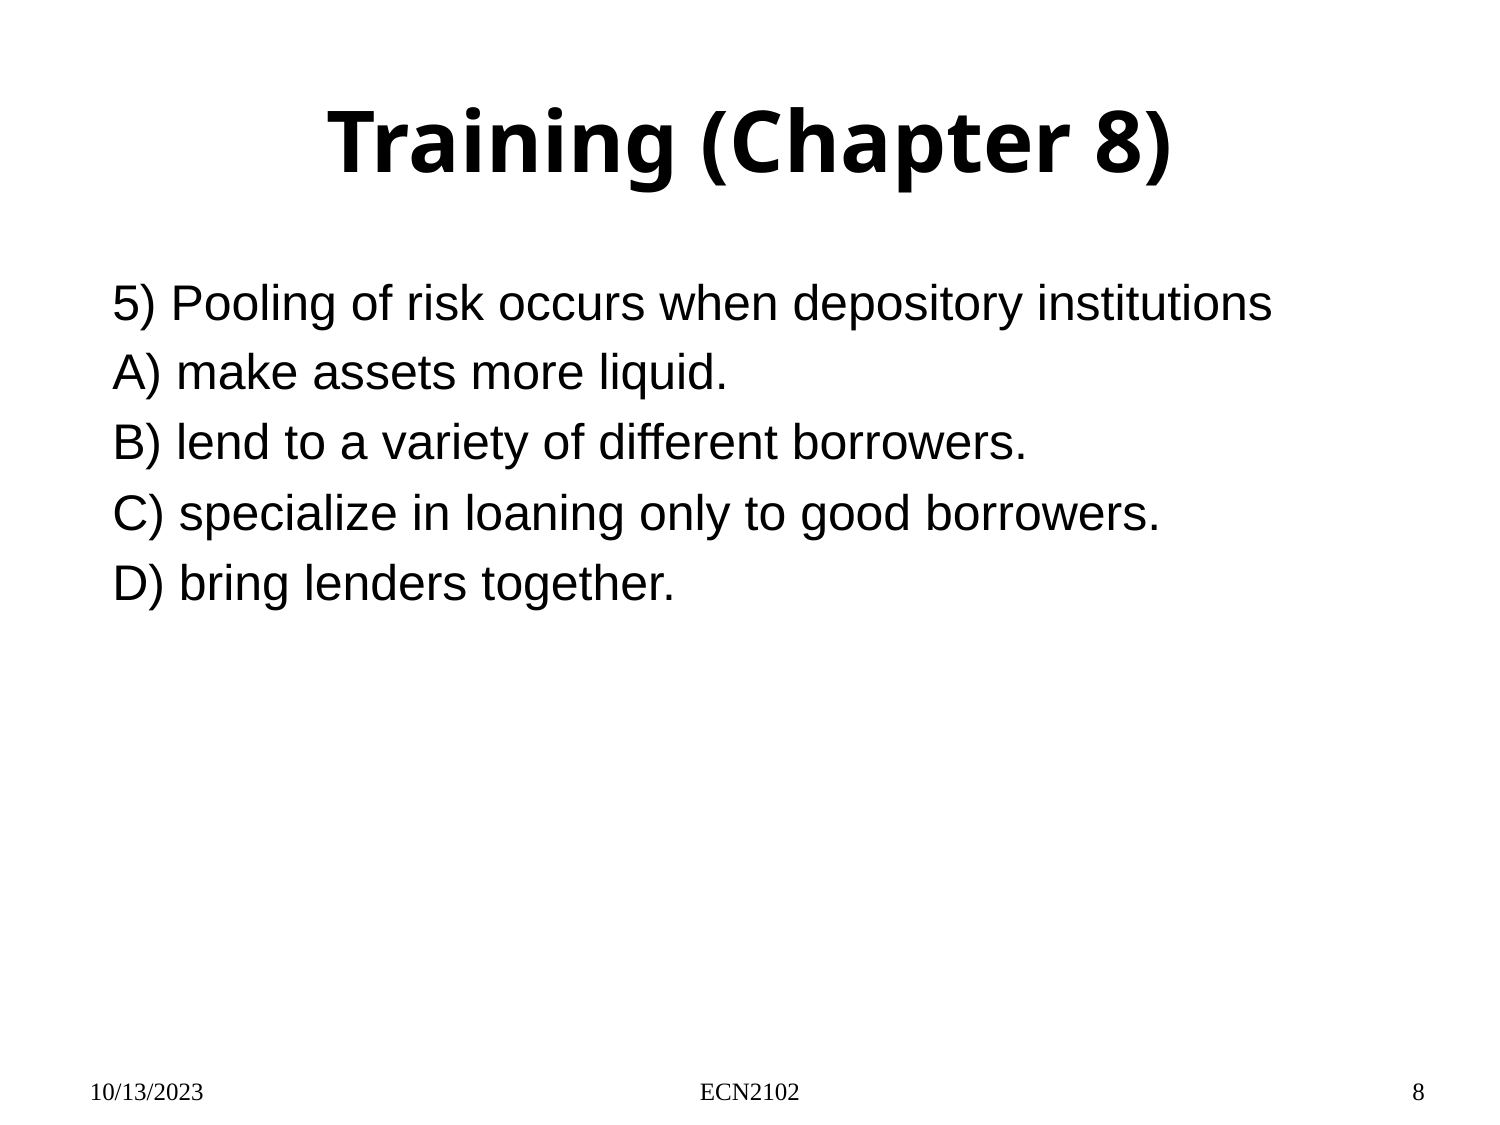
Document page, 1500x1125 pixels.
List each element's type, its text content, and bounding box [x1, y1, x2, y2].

title Training (Chapter 8) [75, 45, 1425, 233]
footer ECN2102 [512, 1052, 988, 1113]
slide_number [75, 1052, 425, 1113]
slide_number 8 [1299, 1052, 1425, 1113]
list 5) Pooling of risk occurs when depository institutions A) make assets more liquid. B) lend to a variety of different borrowers. C) specialize in loaning only to good borrowers. D) bring lenders together. [75, 262, 1425, 1035]
